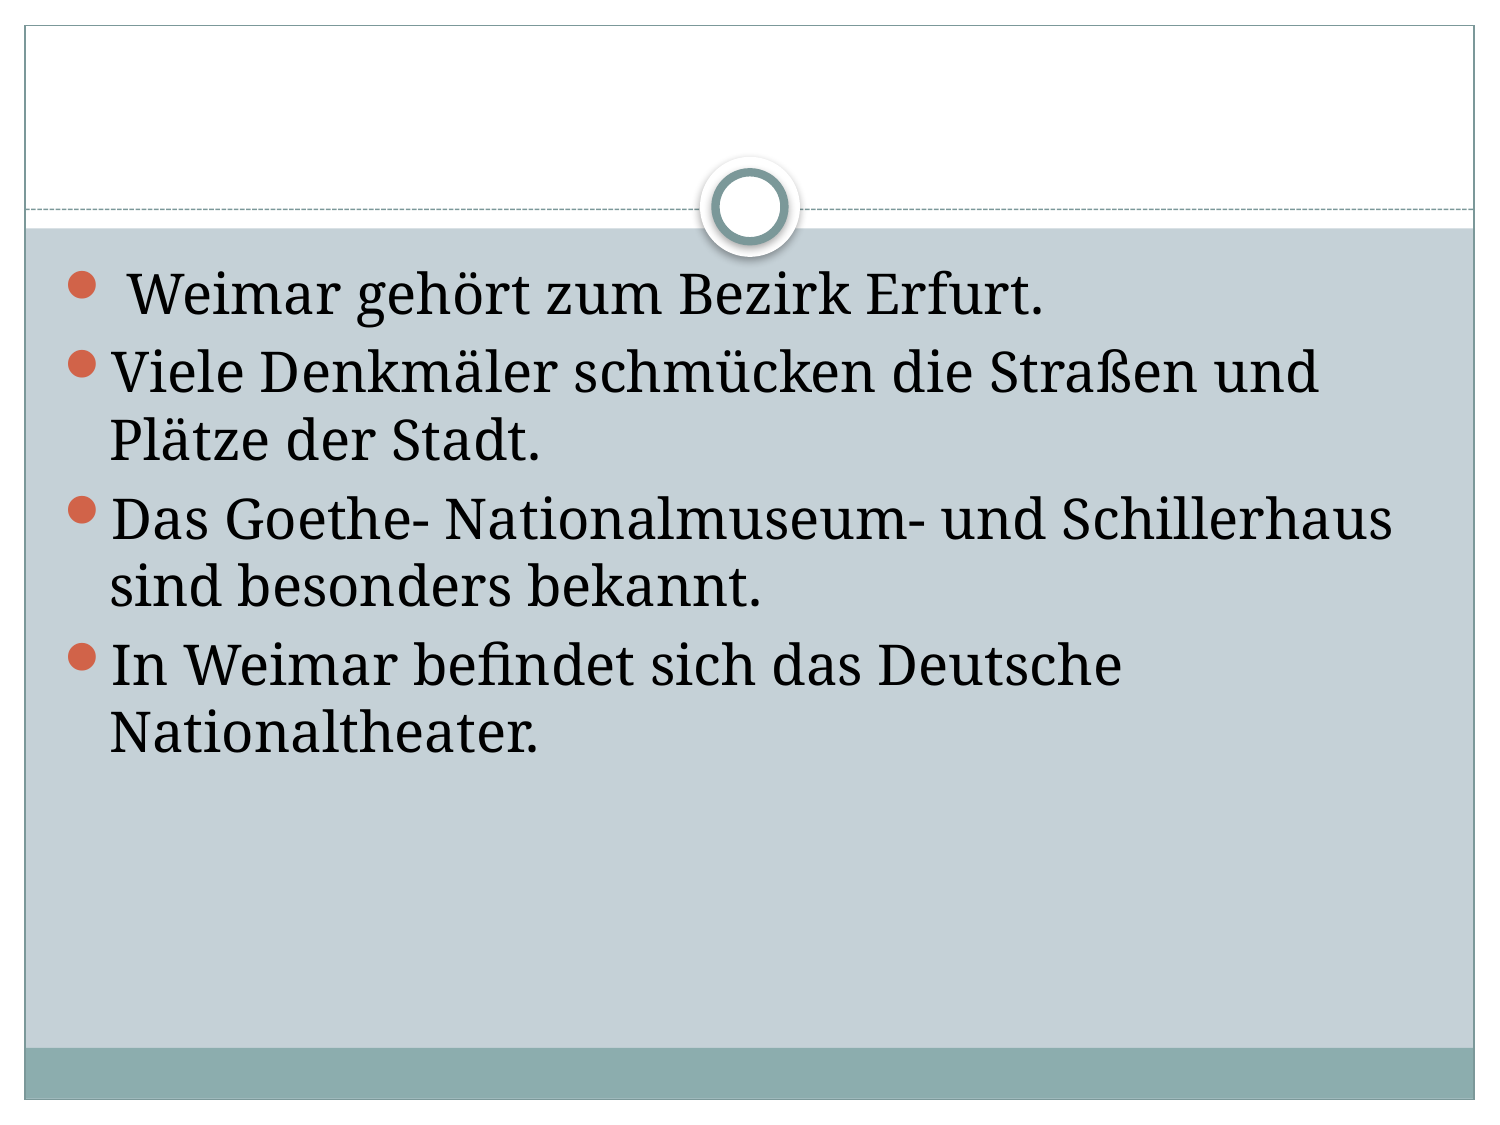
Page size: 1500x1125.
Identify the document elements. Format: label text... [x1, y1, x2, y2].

list Weimar gehört zum Bezirk Erfurt. Viele Denkmäler schmücken die Straßen und Plätze der Stadt. Das Goethe- Nationalmuseum- und Schillerhaus sind besonders bekannt. In Weimar befindet sich das Deutsche Nationaltheater. [49, 250, 1445, 1001]
